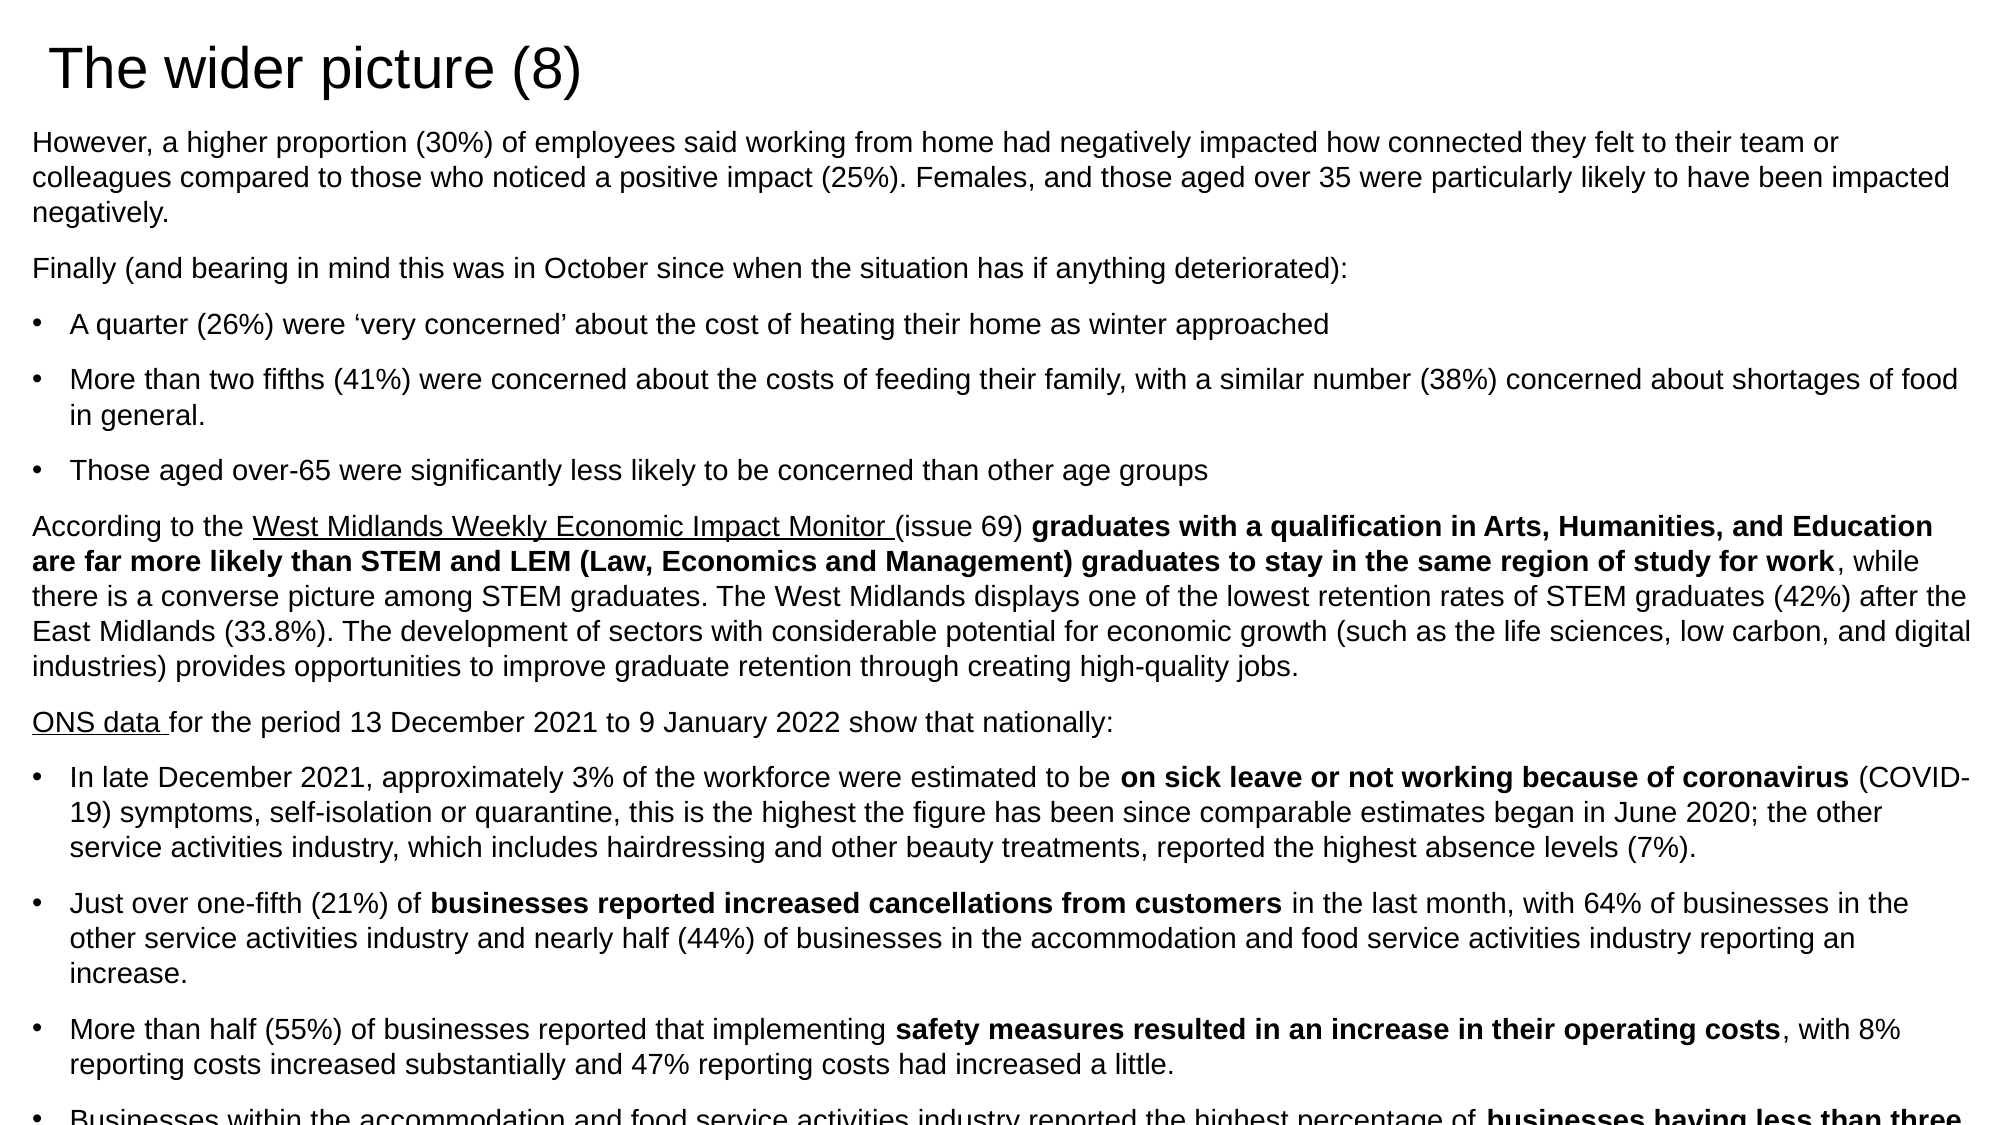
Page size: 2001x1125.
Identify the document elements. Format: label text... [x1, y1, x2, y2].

list However, a higher proportion (30%) of employees said working from home had negatively impacted how connected they felt to their team or colleagues compared to those who noticed a positive impact (25%). Females, and those aged over 35 were particularly likely to have been impacted negatively. Finally (and bearing in mind this was in October since when the situation has if anything deteriorated): A quarter (26%) were ‘very concerned’ about the cost of heating their home as winter approached More than two fifths (41%) were concerned about the costs of feeding their family, with a similar number (38%) concerned about shortages of food in general. Those aged over-65 were significantly less likely to be concerned than other age groups According to the West Midlands Weekly Economic Impact Monitor (issue 69) graduates with a qualification in Arts, Humanities, and Education are far more likely than STEM and LEM (Law, Economics and Management) graduates to stay in the same region of study for work, while there is a converse picture among STEM graduates. The West Midlands displays one of the lowest retention rates of STEM graduates (42%) after the East Midlands (33.8%). The development of sectors with considerable potential for economic growth (such as the life sciences, low carbon, and digital industries) provides opportunities to improve graduate retention through creating high-quality jobs. ONS data for the period 13 December 2021 to 9 January 2022 show that nationally: In late December 2021, approximately 3% of the workforce were estimated to be on sick leave or not working because of coronavirus (COVID-19) symptoms, self-isolation or quarantine, this is the highest the figure has been since comparable estimates began in June 2020; the other service activities industry, which includes hairdressing and other beauty treatments, reported the highest absence levels (7%). Just over one-fifth (21%) of businesses reported increased cancellations from customers in the last month, with 64% of businesses in the other service activities industry and nearly half (44%) of businesses in the accommodation and food service activities industry reporting an increase. More than half (55%) of businesses reported that implementing safety measures resulted in an increase in their operating costs, with 8% reporting costs increased substantially and 47% reporting costs had increased a little. Businesses within the accommodation and food service activities industry reported the highest percentage of businesses having less than three months of cash reserves (including no cash reserves), at 54% in early January 2022, up from 44% in early December 2021. [17, 115, 2000, 1125]
title The wider picture (8) [33, 21, 1924, 115]
